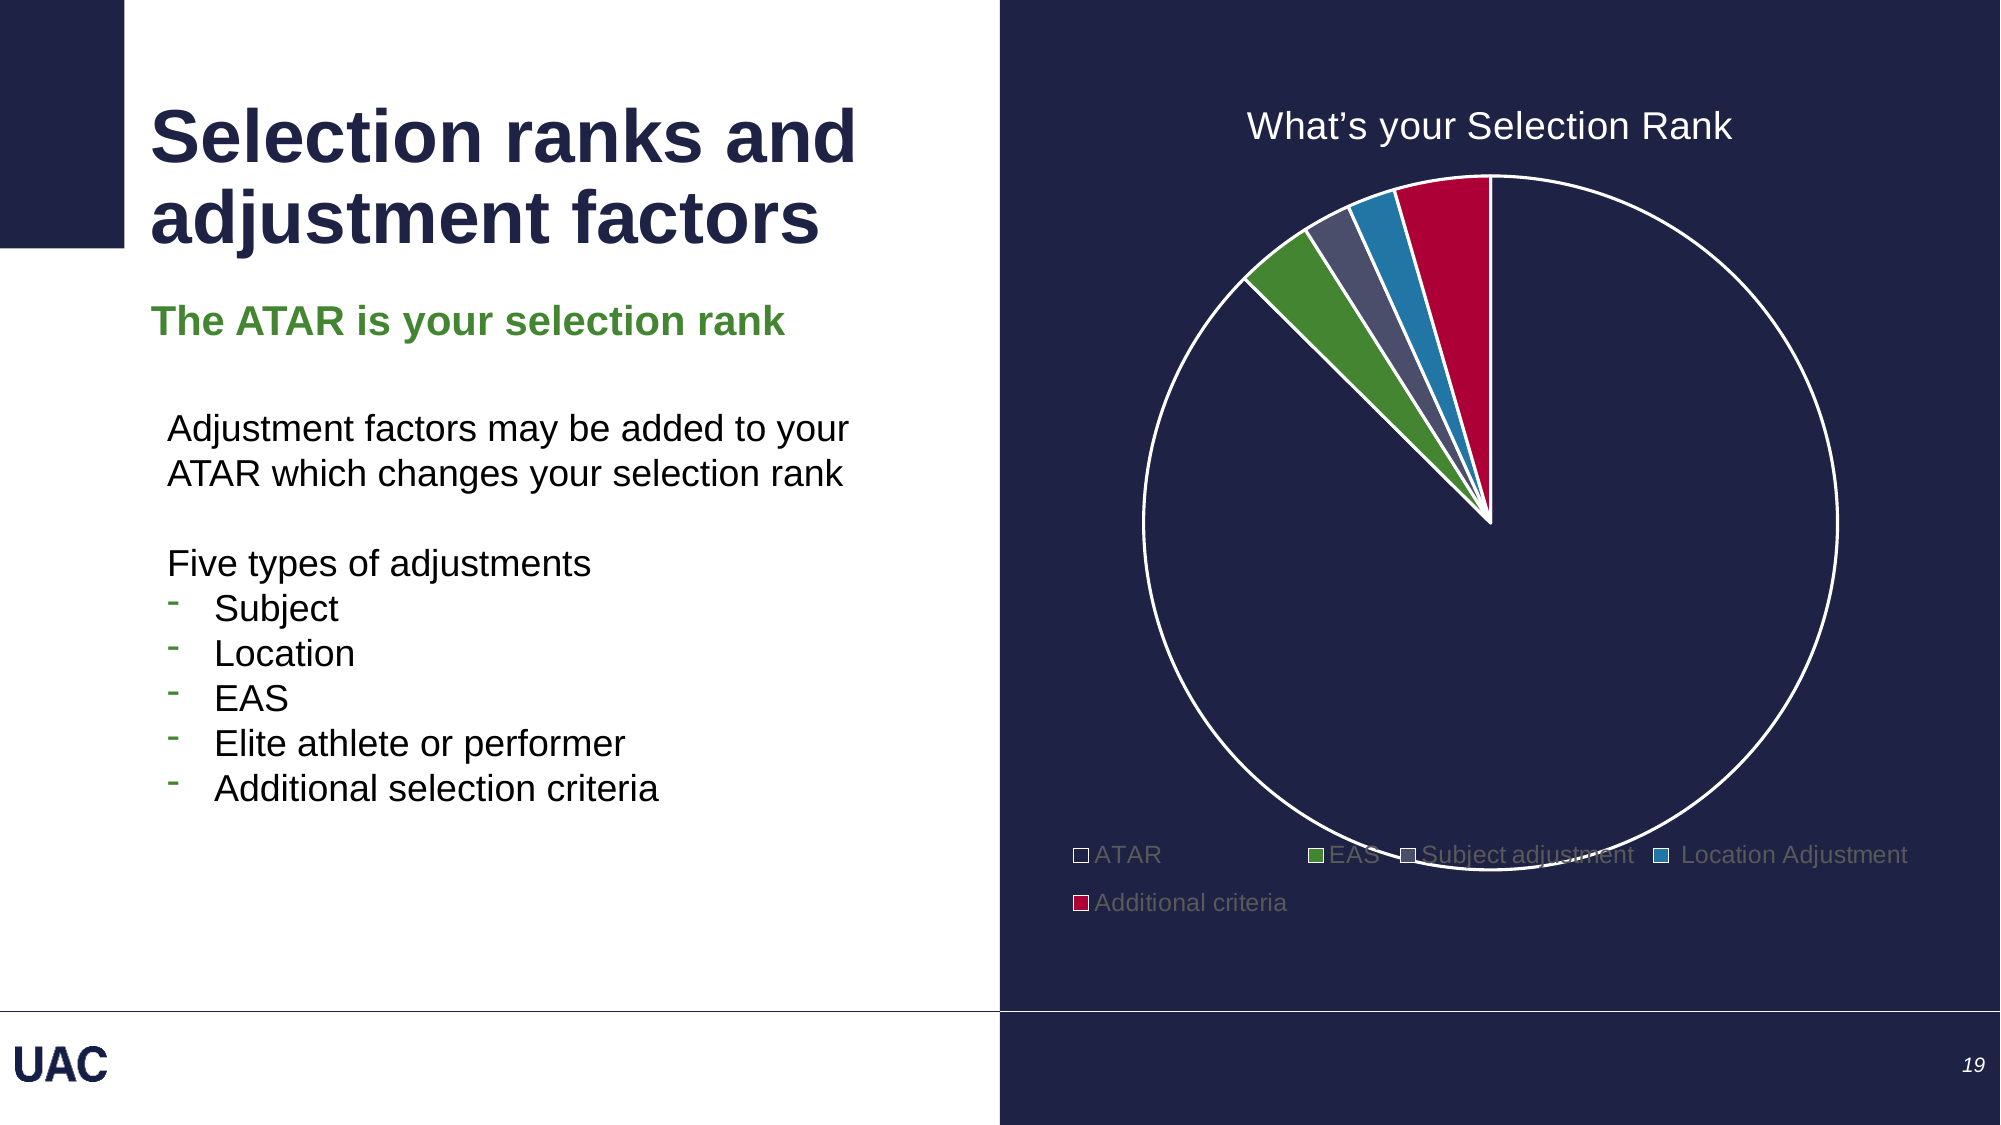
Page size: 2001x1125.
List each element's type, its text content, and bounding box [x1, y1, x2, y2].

title Selection ranks and adjustment factors [135, 0, 939, 275]
text_box Adjustment factors may be added to your ATAR which changes your selection rank Five types of adjustments Subject Location EAS Elite athlete or performer Additional selection criteria [152, 396, 903, 906]
chart [1061, 66, 1920, 937]
picture [15, 1046, 107, 1082]
slide_number 19 [1875, 1034, 2000, 1094]
subtitle The ATAR is your selection rank [135, 278, 939, 393]
